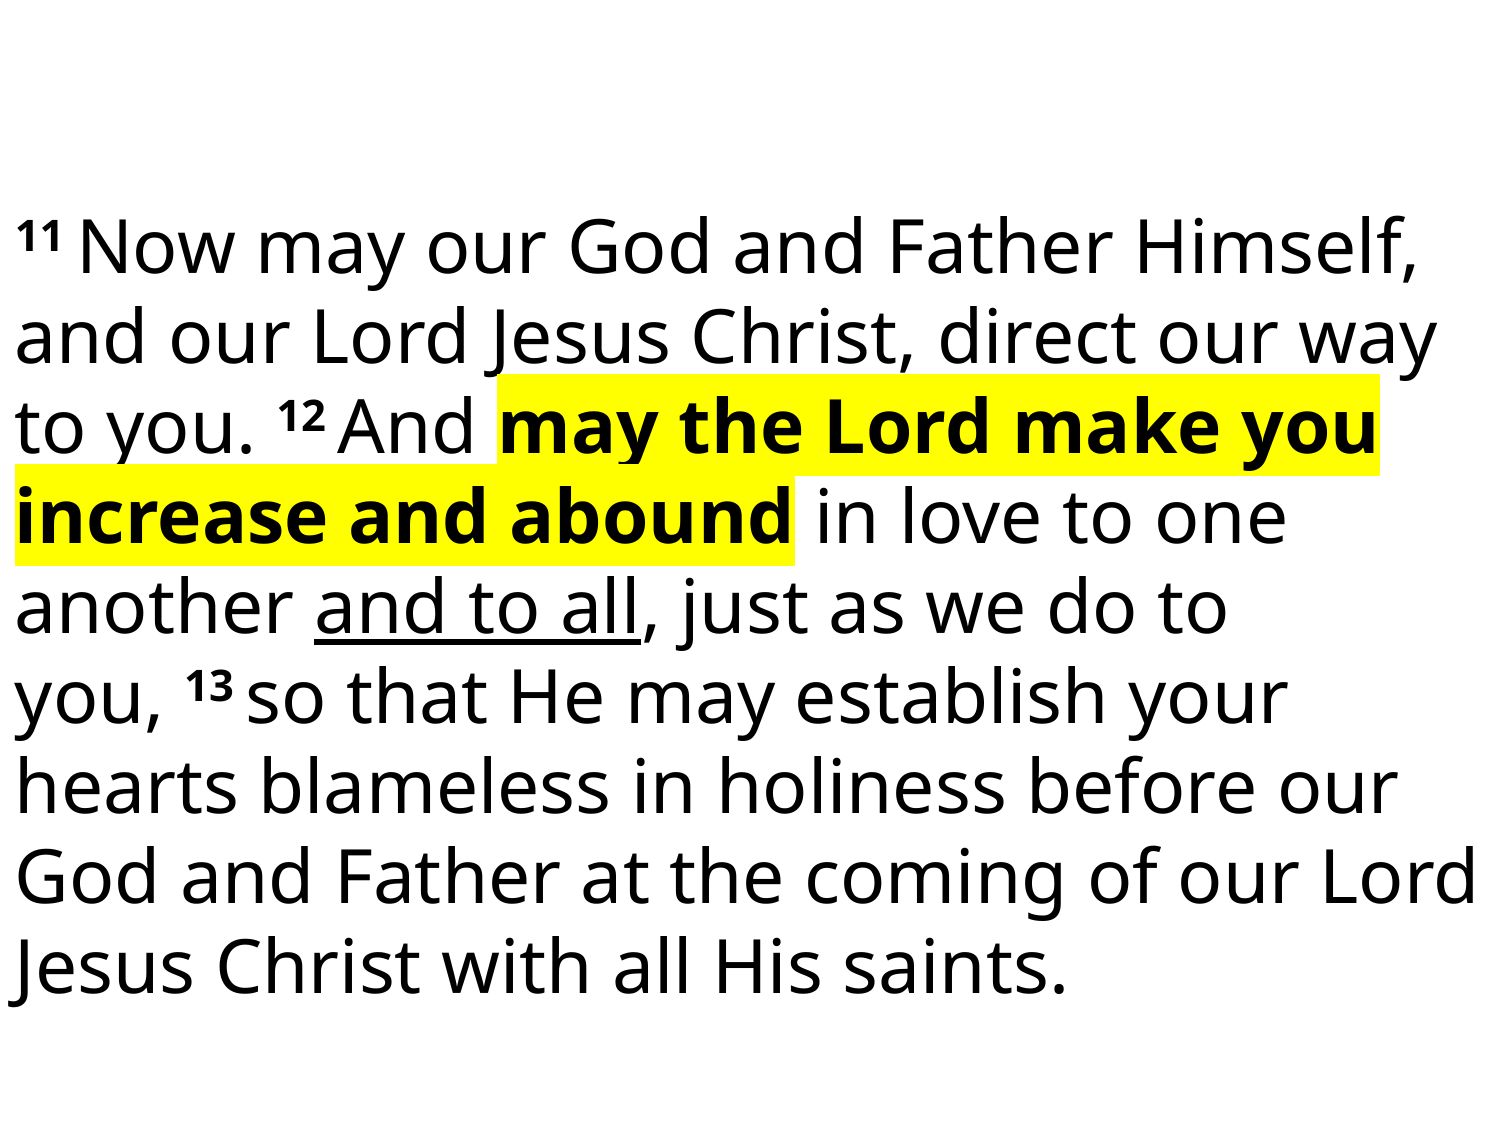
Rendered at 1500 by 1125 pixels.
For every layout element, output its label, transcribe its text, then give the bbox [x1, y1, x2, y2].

text_box 11 Now may our God and Father Himself, and our Lord Jesus Christ, direct our way to you. 12 And may the Lord make you increase and abound in love to one another and to all, just as we do to you, 13 so that He may establish your hearts blameless in holiness before our God and Father at the coming of our Lord Jesus Christ with all His saints. [0, 191, 1500, 1017]
